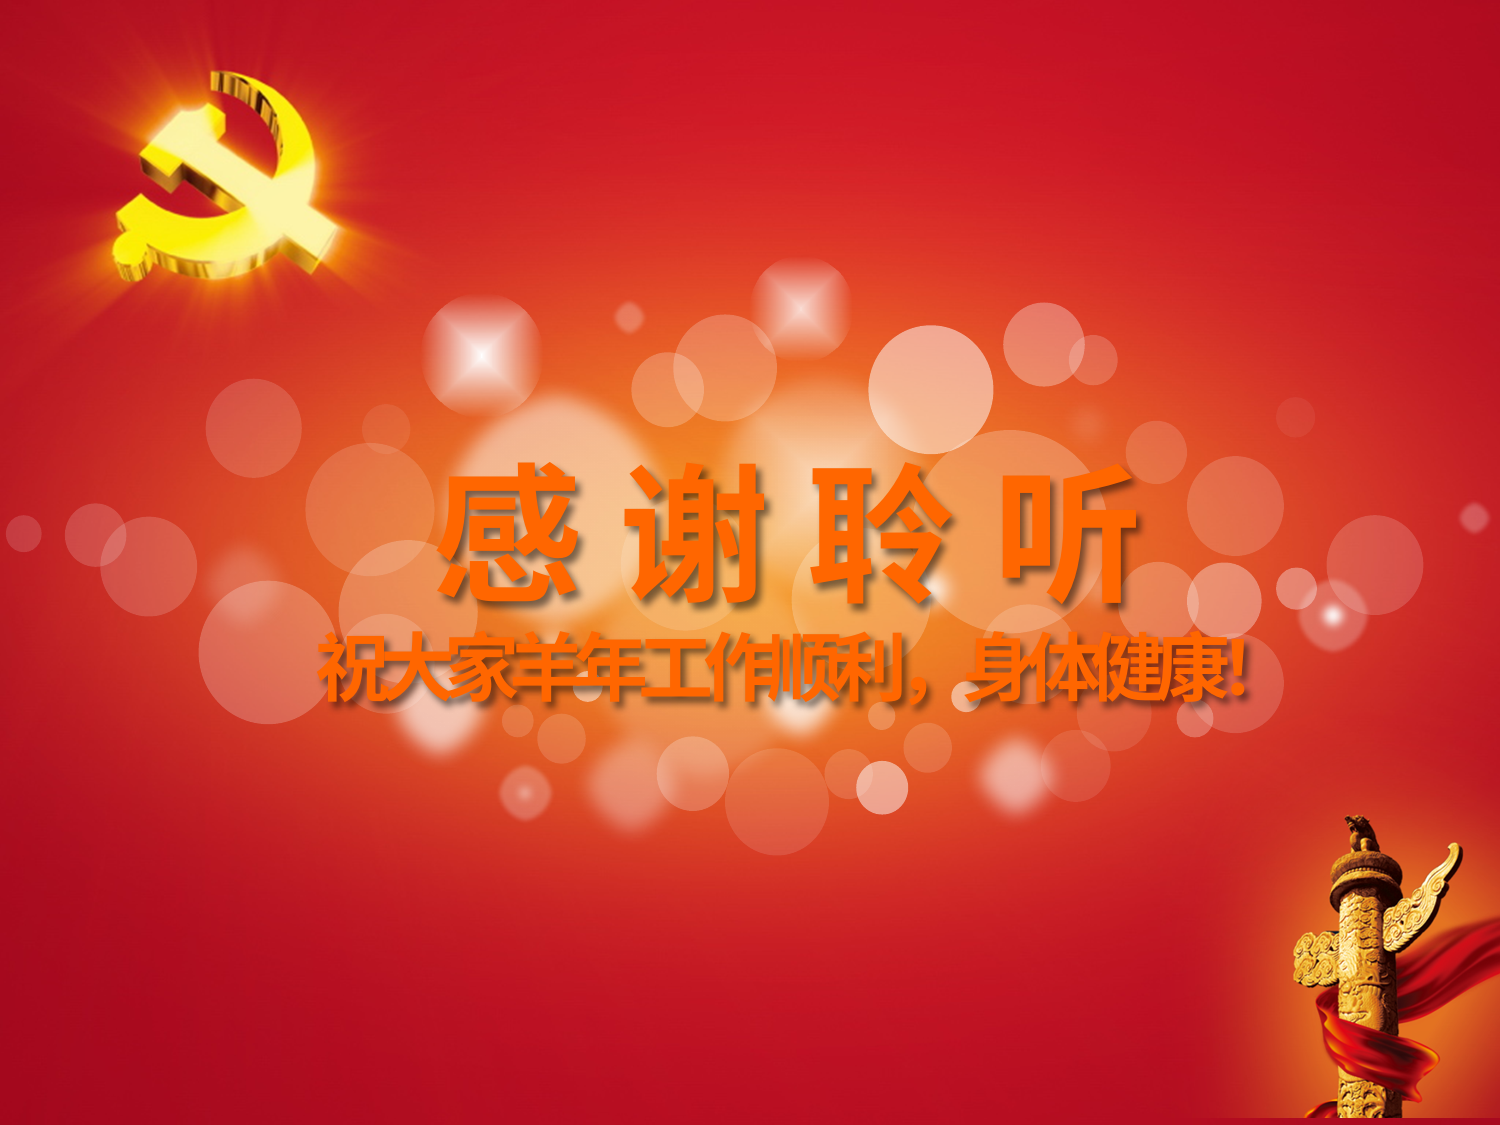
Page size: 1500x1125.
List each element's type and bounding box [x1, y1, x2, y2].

text_box [1293, 574, 1374, 657]
text_box [493, 760, 557, 826]
picture [0, 0, 1500, 1125]
text_box [609, 296, 650, 339]
